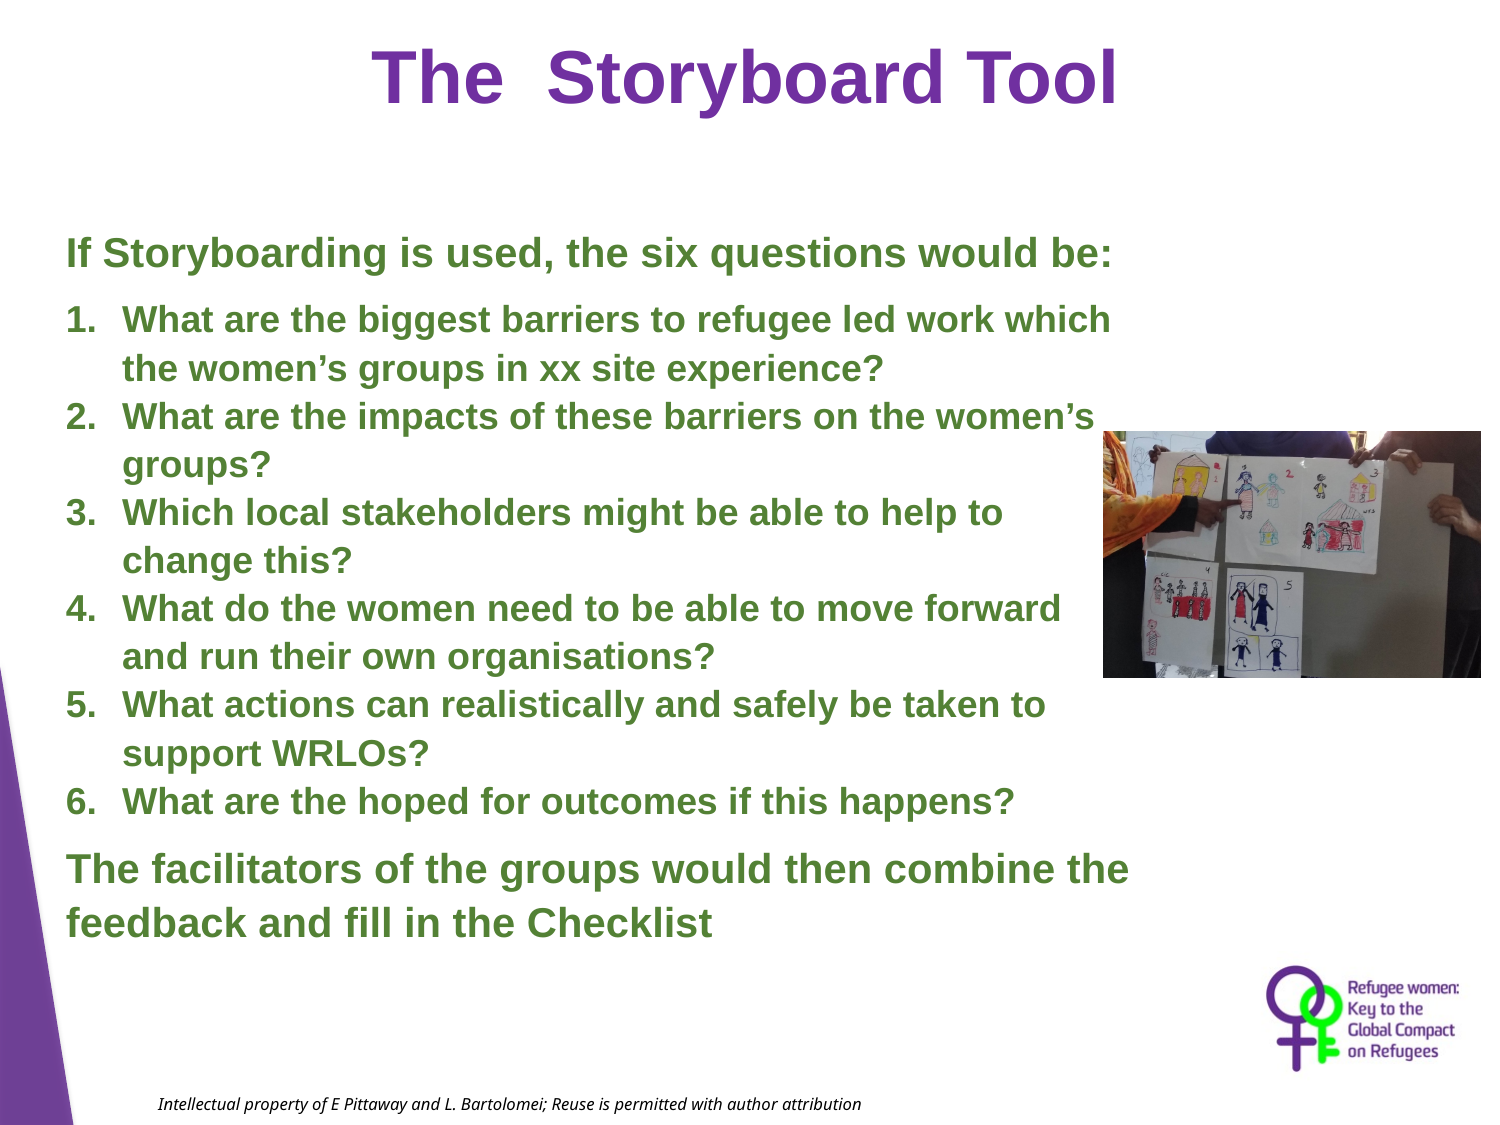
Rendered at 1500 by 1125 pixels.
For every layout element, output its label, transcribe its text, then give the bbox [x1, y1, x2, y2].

text_box If Storyboarding is used, the six questions would be: What are the biggest barriers to refugee led work which the women’s groups in xx site experience? What are the impacts of these barriers on the women’s groups? Which local stakeholders might be able to help to change this? What do the women need to be able to move forward and run their own organisations? What actions can realistically and safely be taken to support WRLOs? What are the hoped for outcomes if this happens? The facilitators of the groups would then combine the feedback and fill in the Checklist [51, 148, 1147, 953]
title The Storyboard Tool [51, 21, 1441, 126]
picture [1245, 951, 1498, 1081]
picture [1103, 431, 1481, 678]
